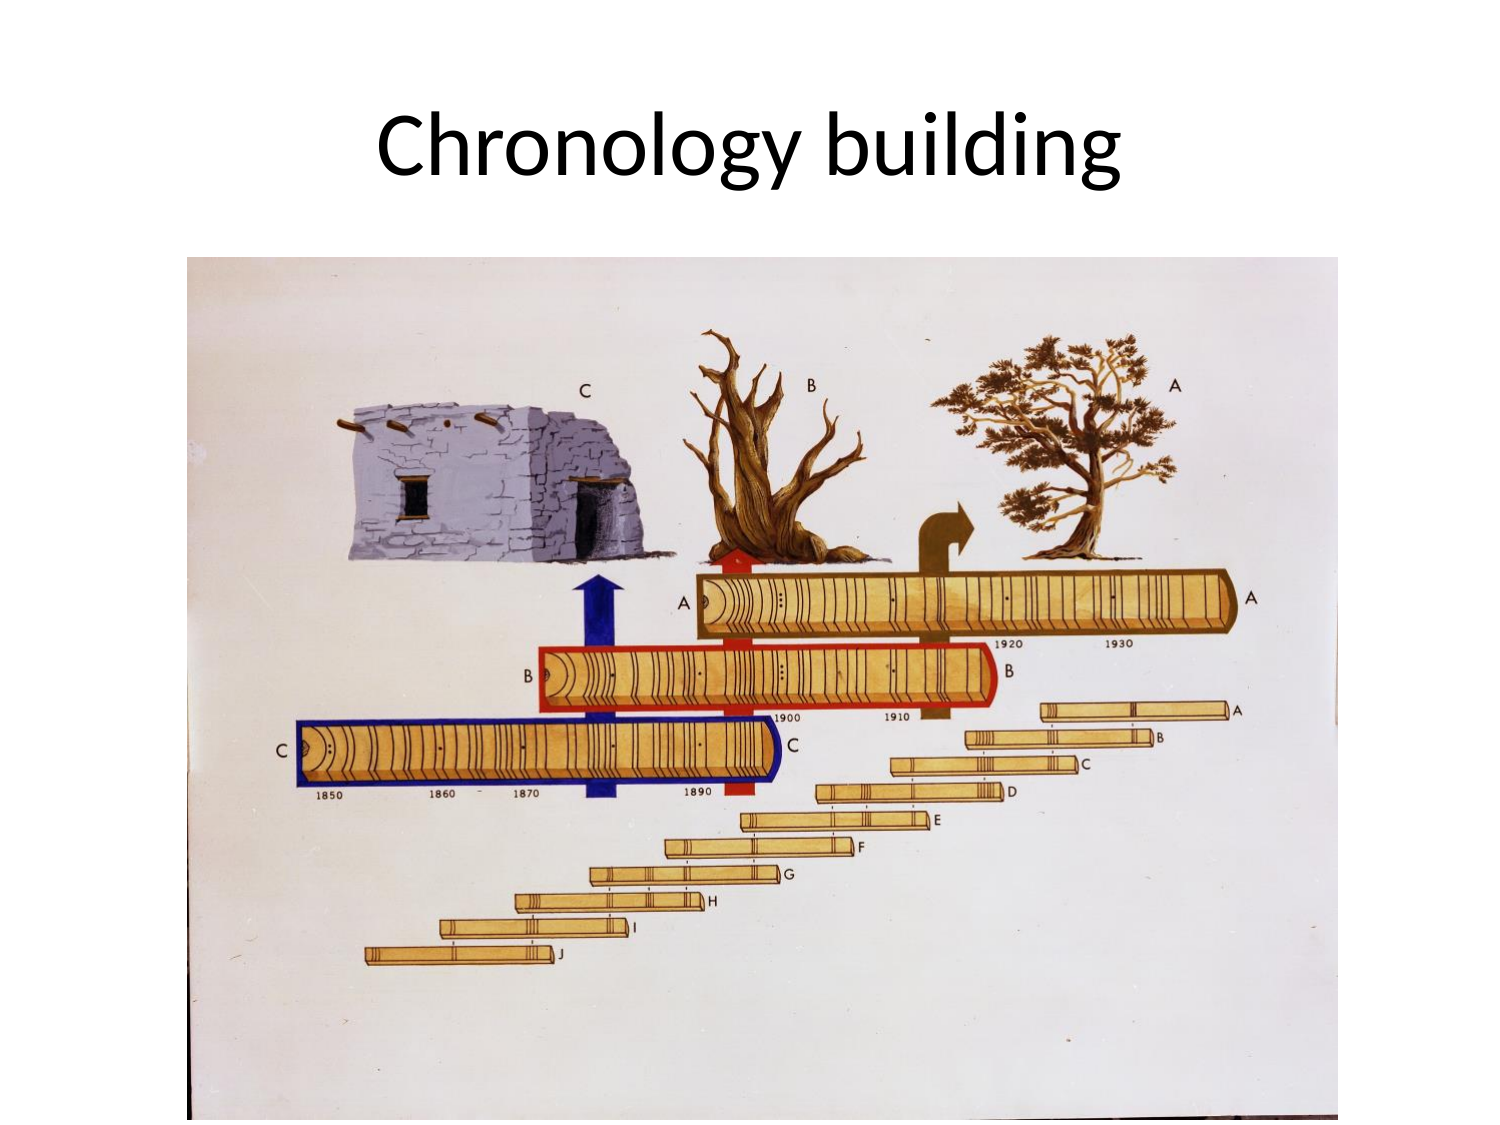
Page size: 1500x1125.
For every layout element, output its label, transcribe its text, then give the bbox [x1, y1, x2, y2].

picture [187, 257, 1338, 1121]
title Chronology building [75, 45, 1425, 233]
